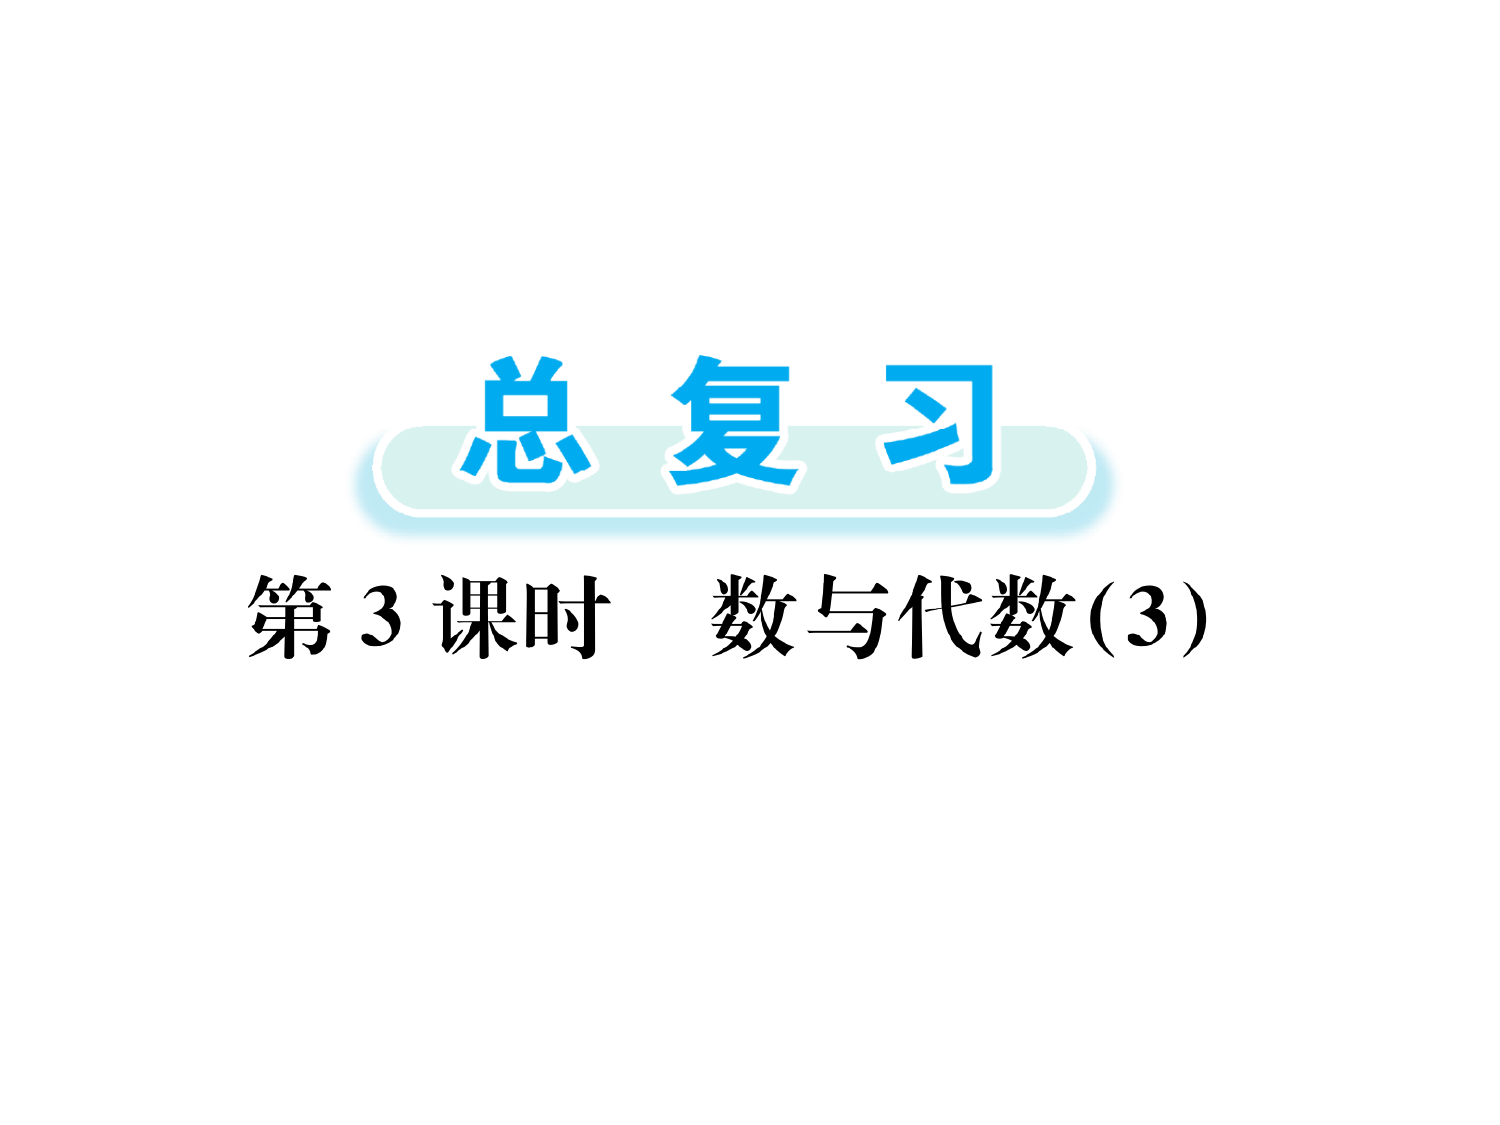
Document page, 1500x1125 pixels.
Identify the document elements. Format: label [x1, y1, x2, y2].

picture [242, 327, 1236, 676]
